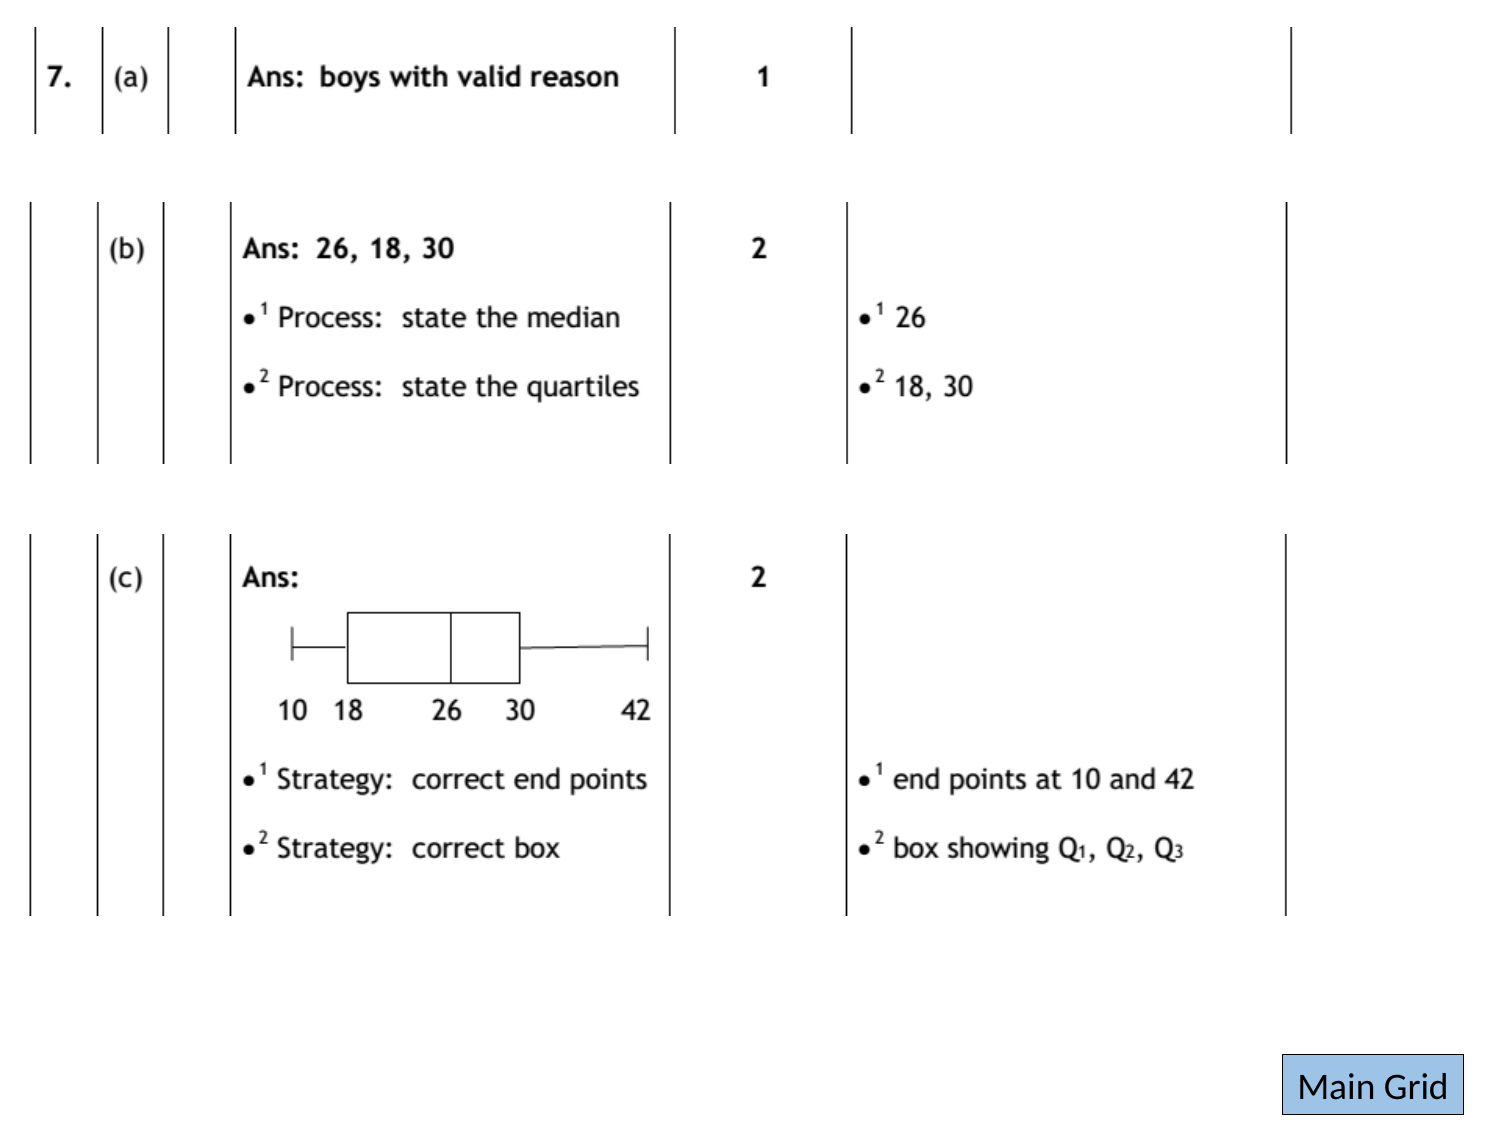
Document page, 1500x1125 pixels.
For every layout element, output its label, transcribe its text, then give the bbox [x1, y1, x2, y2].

picture [27, 27, 1311, 134]
picture [22, 534, 1301, 916]
text_box Main Grid [1282, 1054, 1464, 1115]
picture [27, 202, 1297, 464]
